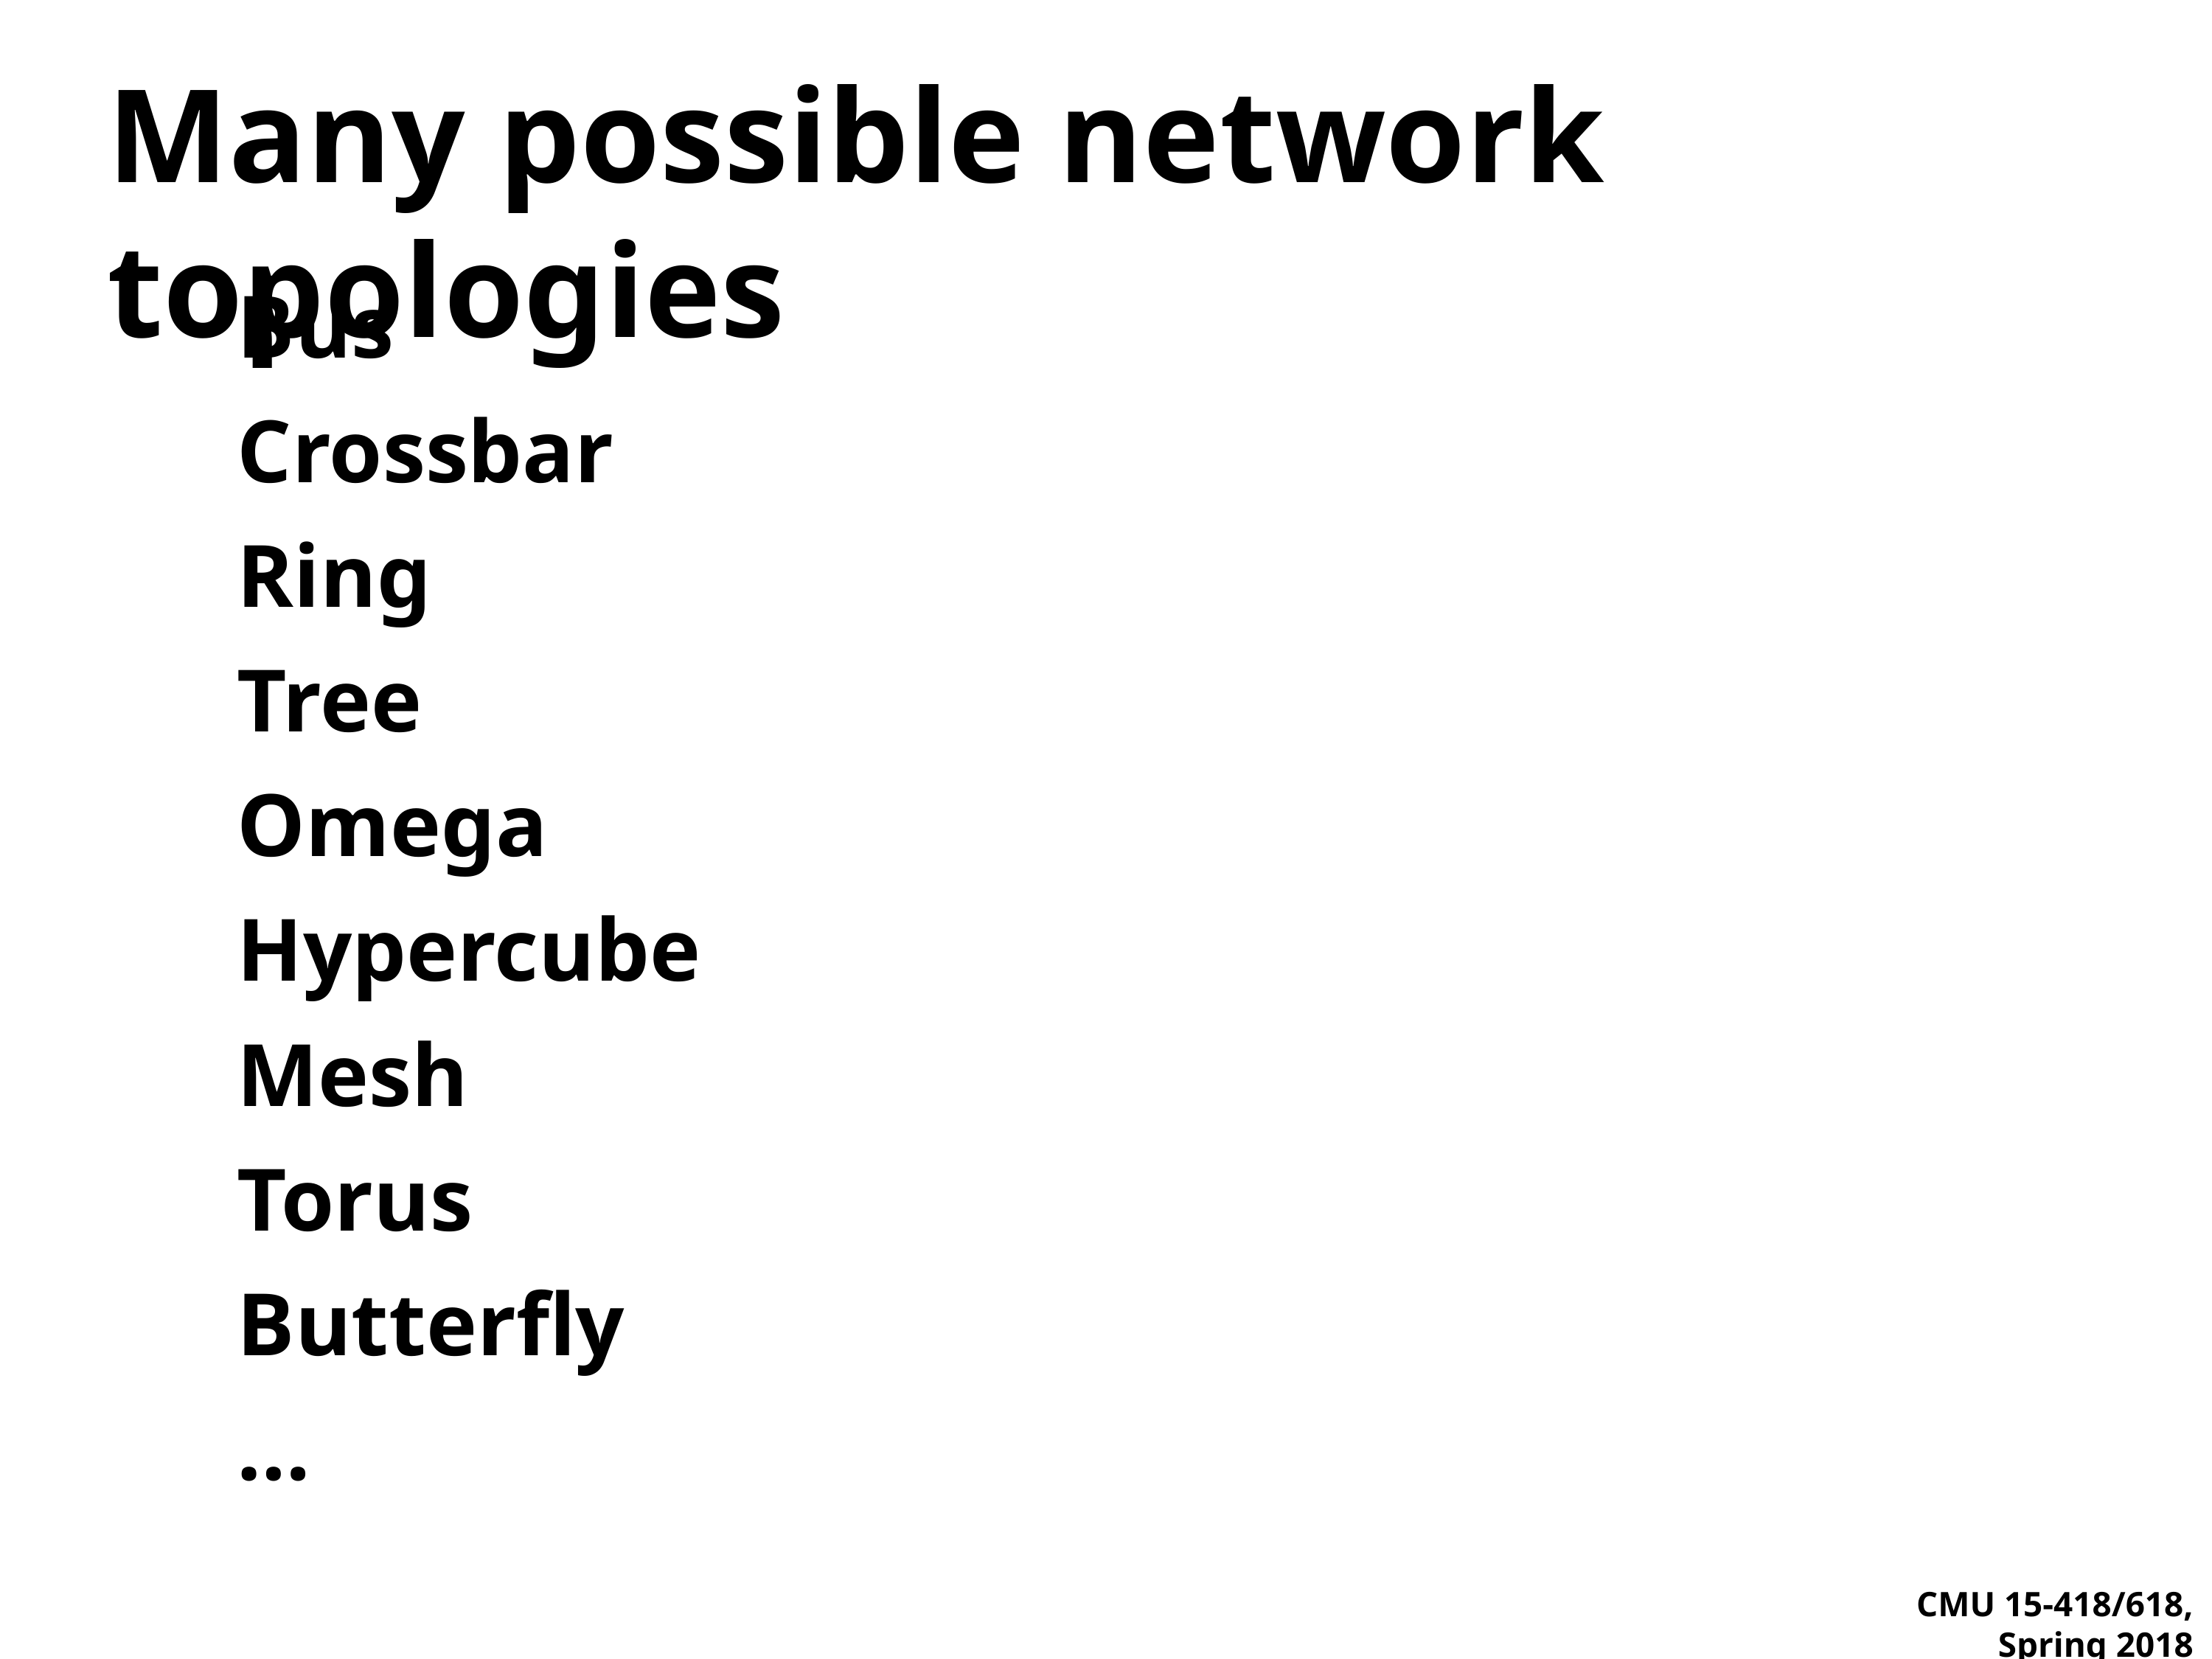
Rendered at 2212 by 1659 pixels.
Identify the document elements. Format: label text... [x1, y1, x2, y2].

title Many possible network topologies [100, 47, 2056, 184]
list Bus Crossbar Ring Tree Omega Hypercube Mesh Torus Butterfly … [230, 265, 2110, 1518]
